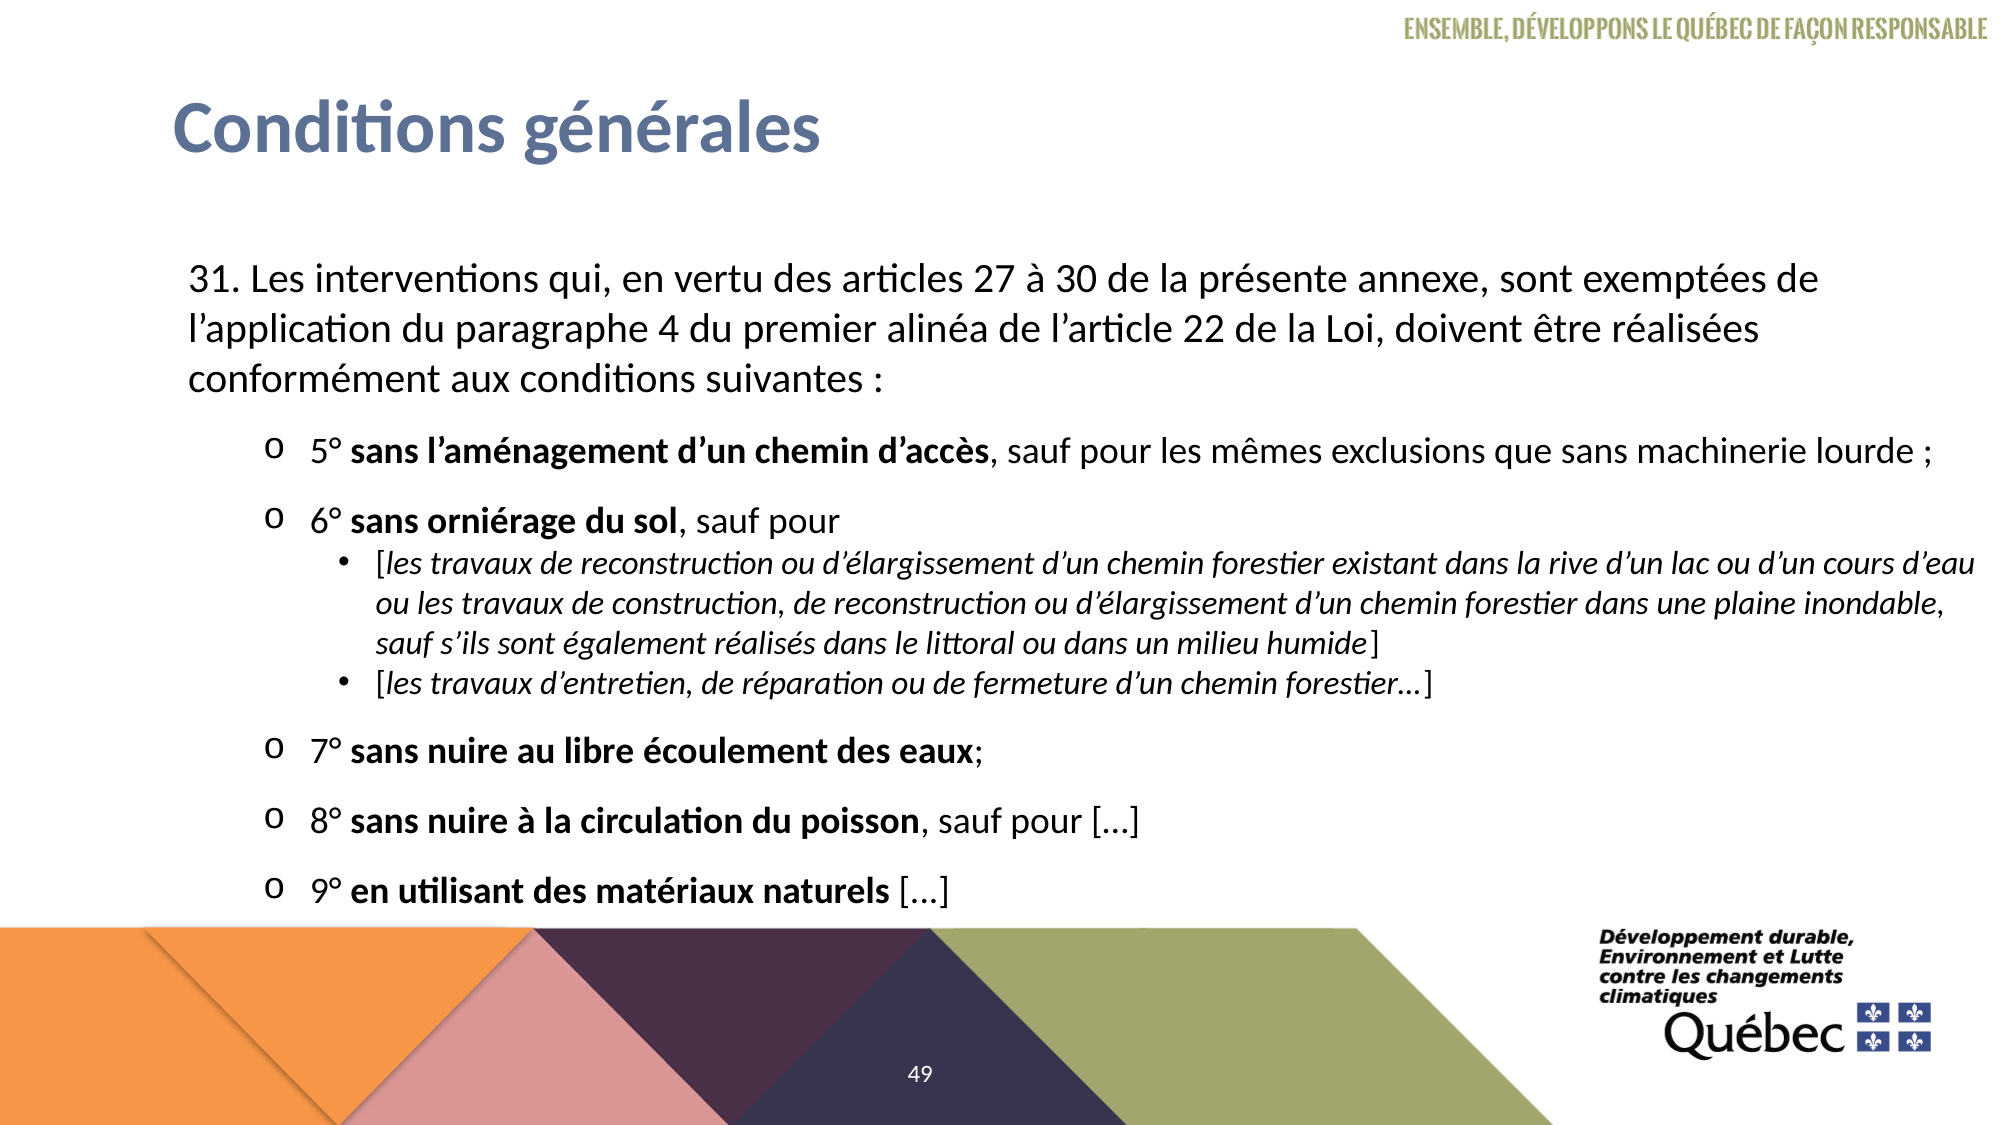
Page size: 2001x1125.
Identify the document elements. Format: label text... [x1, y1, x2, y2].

picture [504, 0, 2001, 1125]
list 31. Les interventions qui, en vertu des articles 27 à 30 de la présente annexe, sont exemptées de l’application du paragraphe 4 du premier alinéa de l’article 22 de la Loi, doivent être réalisées conformément aux conditions suivantes : 5° sans l’aménagement d’un chemin d’accès, sauf pour les mêmes exclusions que sans machinerie lourde ; 6° sans orniérage du sol, sauf pour [les travaux de reconstruction ou d’élargissement d’un chemin forestier existant dans la rive d’un lac ou d’un cours d’eau ou les travaux de construction, de reconstruction ou d’élargissement d’un chemin forestier dans une plaine inondable, sauf s’ils sont également réalisés dans le littoral ou dans un milieu humide] [les travaux d’entretien, de réparation ou de fermeture d’un chemin forestier…] 7° sans nuire au libre écoulement des eaux; 8° sans nuire à la circulation du poisson, sauf pour […] 9° en utilisant des matériaux naturels [...] [173, 243, 2000, 880]
slide_number 49 [686, 1042, 1154, 1103]
title Conditions générales [173, 63, 1889, 197]
